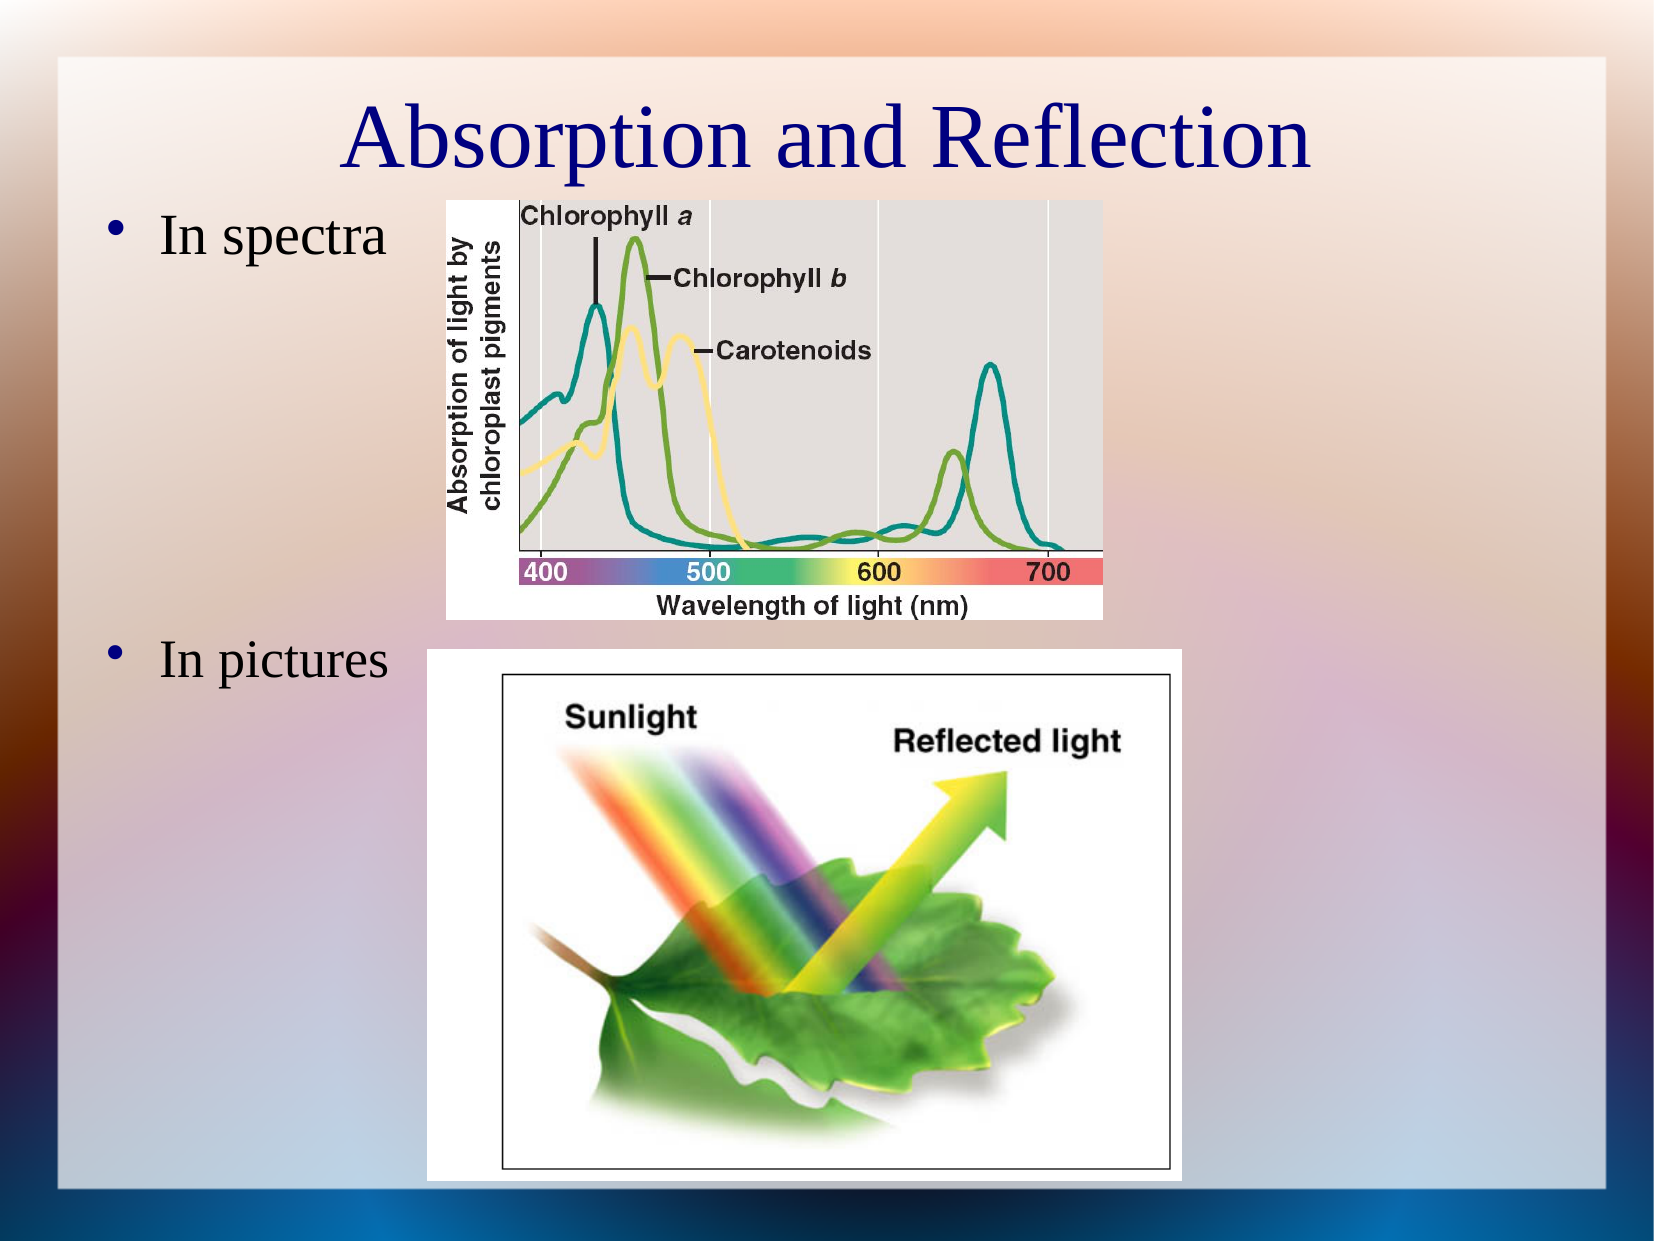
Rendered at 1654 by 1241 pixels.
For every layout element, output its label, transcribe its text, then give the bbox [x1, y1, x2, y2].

text_box In spectra In pictures [88, 196, 1577, 958]
text_box Absorption and Reflection [82, 55, 1571, 207]
picture [0, 0, 1654, 1241]
